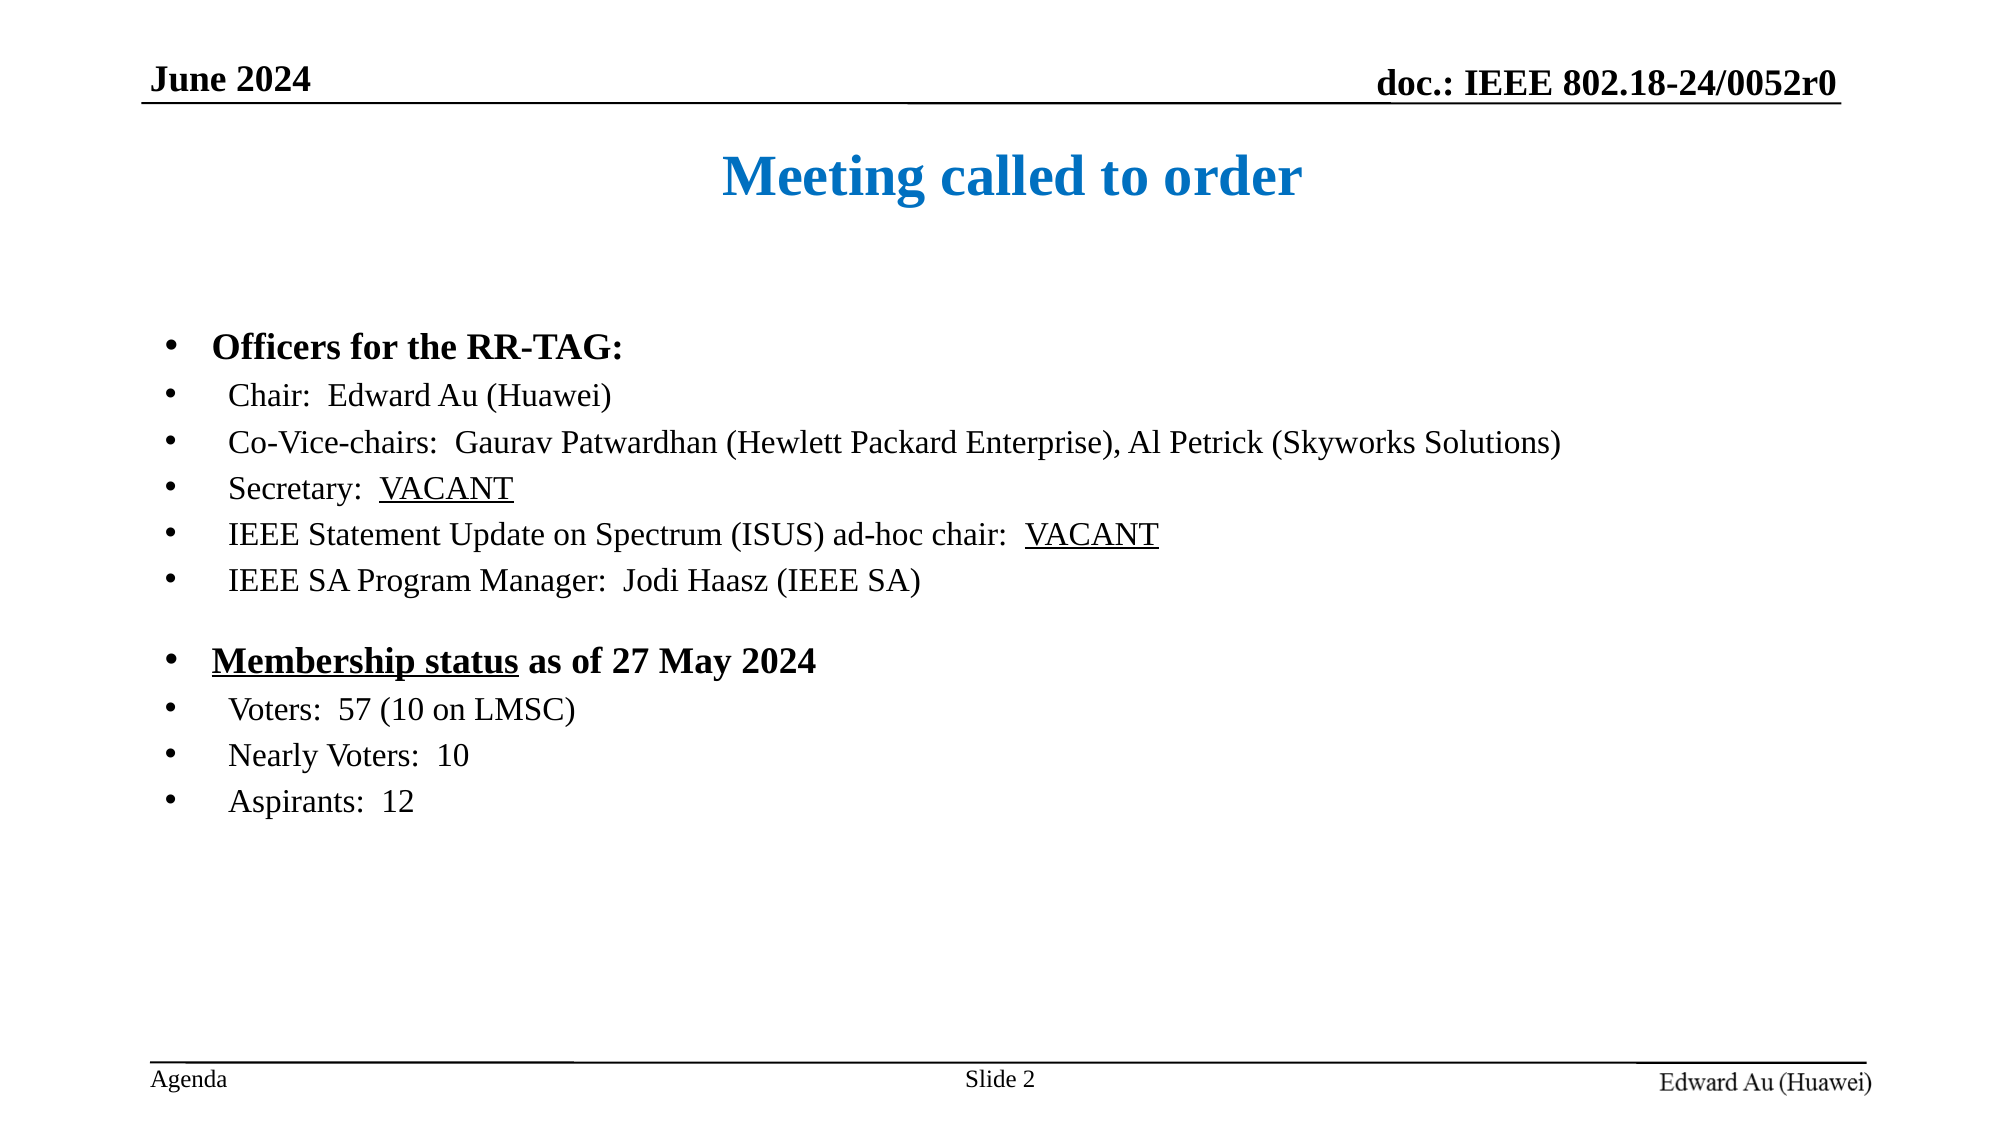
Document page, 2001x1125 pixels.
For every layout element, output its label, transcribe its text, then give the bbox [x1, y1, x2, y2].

picture [1174, 1058, 1887, 1113]
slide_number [149, 54, 513, 100]
title Meeting called to order [162, 99, 1864, 246]
slide_number Slide 2 [925, 1061, 1076, 1123]
text_box Officers for the RR-TAG: Chair: Edward Au (Huawei) Co-Vice-chairs: Gaurav Patwardhan (Hewlett Packard Enterprise), Al Petrick (Skyworks Solutions) Secretary: VACANT IEEE Statement Update on Spectrum (ISUS) ad-hoc chair: VACANT IEEE SA Program Manager: Jodi Haasz (IEEE SA) Membership status as of 27 May 2024 Voters: 57 (10 on LMSC) Nearly Voters: 10 Aspirants: 12 [149, 275, 1875, 1040]
